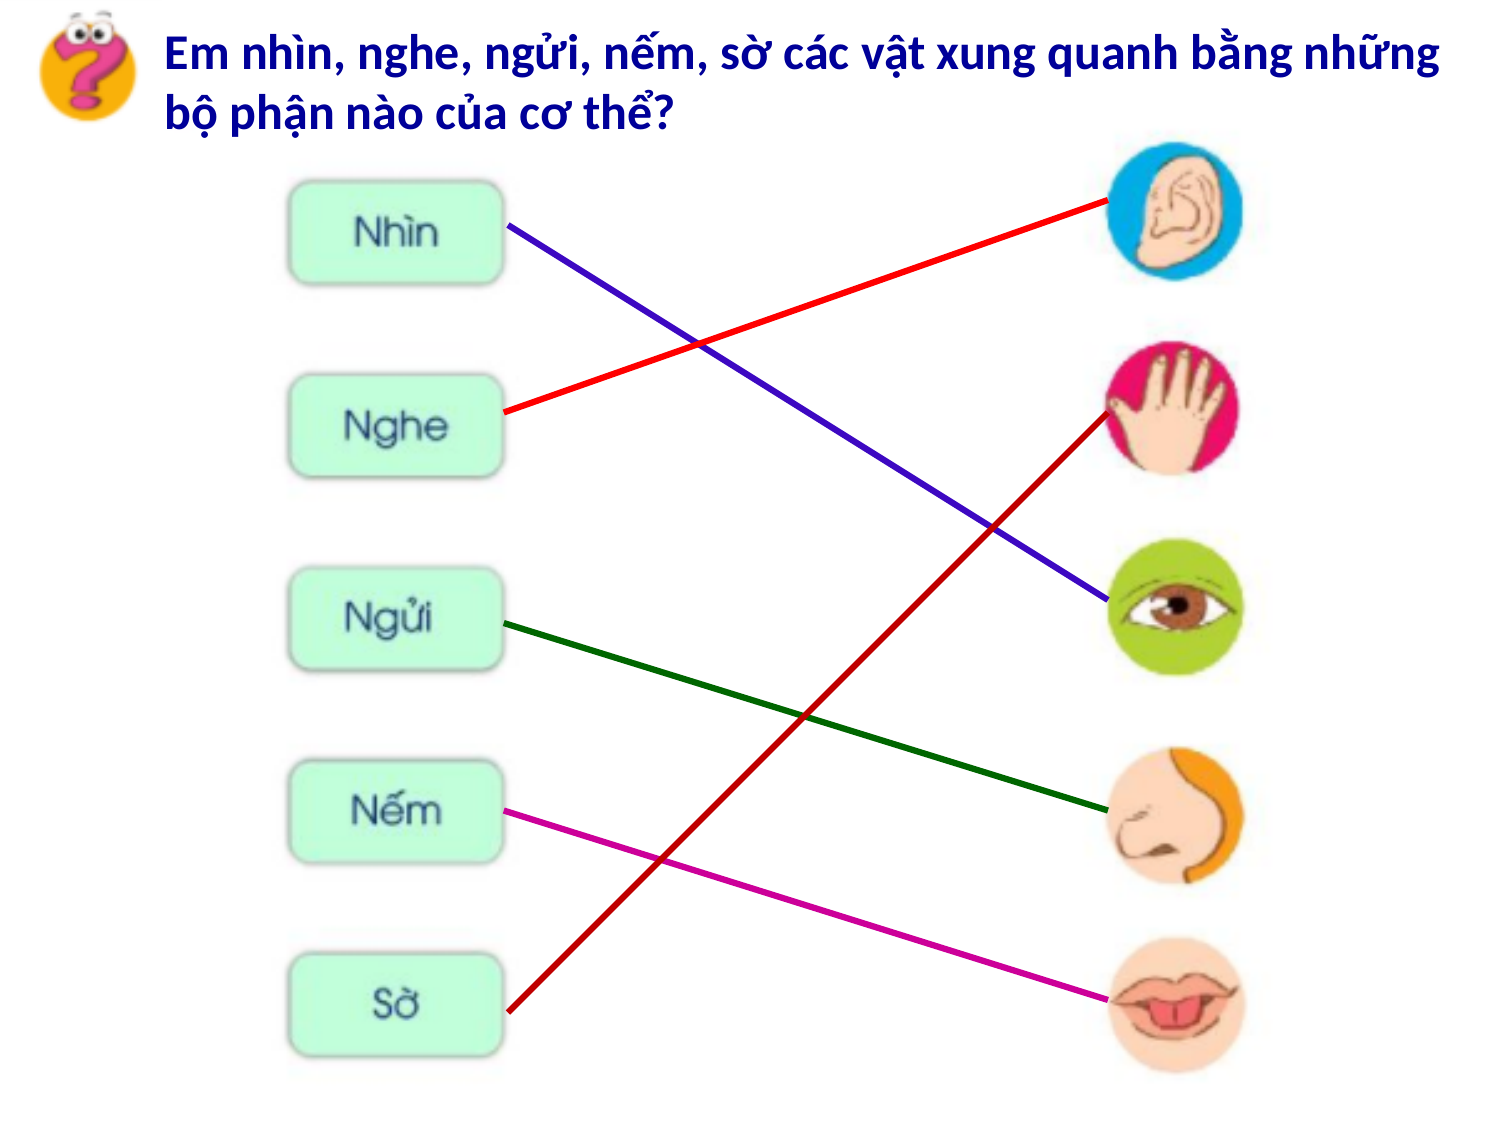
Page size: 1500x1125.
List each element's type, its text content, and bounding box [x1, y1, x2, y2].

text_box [503, 199, 1109, 413]
text_box Em nhìn, nghe, ngửi, nếm, sờ các vật xung quanh bằng những bộ phận nào của cơ thể? [165, 12, 1458, 148]
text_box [507, 412, 1109, 1013]
picture [0, 0, 1351, 1125]
